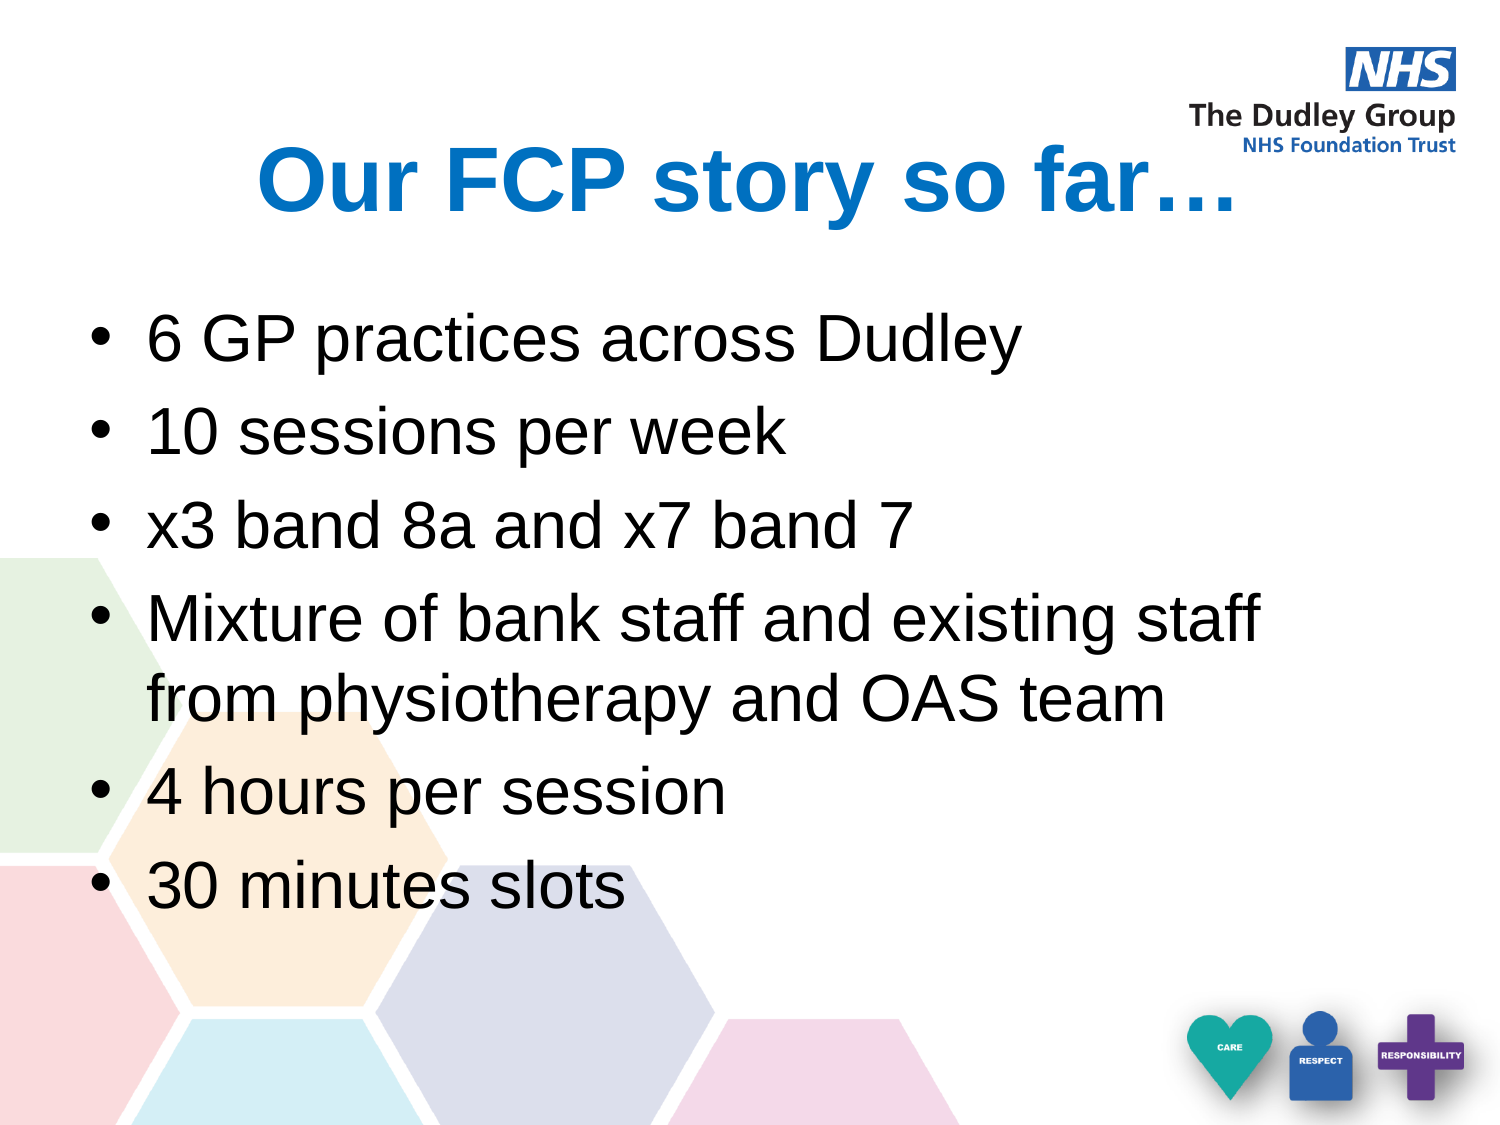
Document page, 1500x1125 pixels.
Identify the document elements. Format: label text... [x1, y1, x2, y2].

title Our FCP story so far… [75, 112, 1425, 263]
picture [990, 2, 1500, 232]
picture [1187, 1011, 1464, 1101]
list 6 GP practices across Dudley 10 sessions per week x3 band 8a and x7 band 7 Mixture of bank staff and existing staff from physiotherapy and OAS team 4 hours per session 30 minutes slots [75, 287, 1425, 1005]
